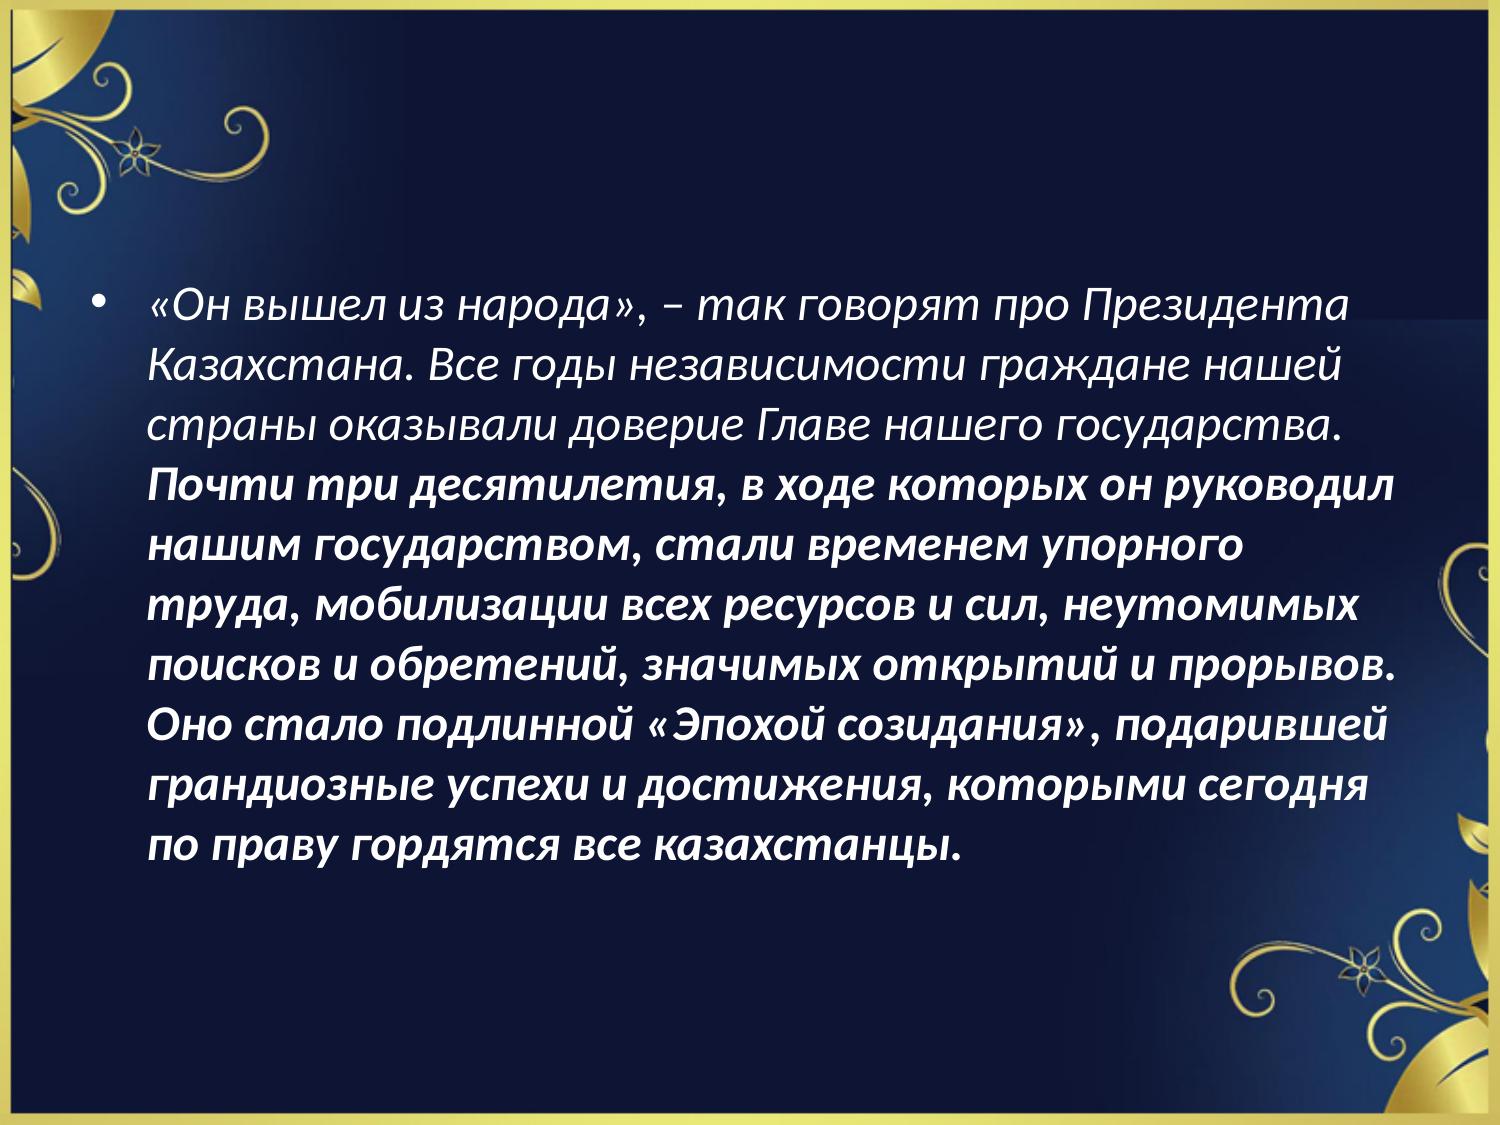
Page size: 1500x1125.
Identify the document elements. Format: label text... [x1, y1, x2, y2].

list «Он вышел из народа», – так говорят про Президента Казахстана. Все годы независимости граждане нашей страны оказывали доверие Главе нашего государства. Почти три десятилетия, в ходе которых он руководил нашим государством, стали временем упорного труда, мобилизации всех ресурсов и сил, неутомимых поисков и обретений, значимых открытий и прорывов. Оно стало подлинной «Эпохой созидания», подарившей грандиозные успехи и достижения, которыми сегодня по праву гордятся все казахстанцы. [74, 262, 1426, 1006]
picture [0, 0, 1500, 1125]
